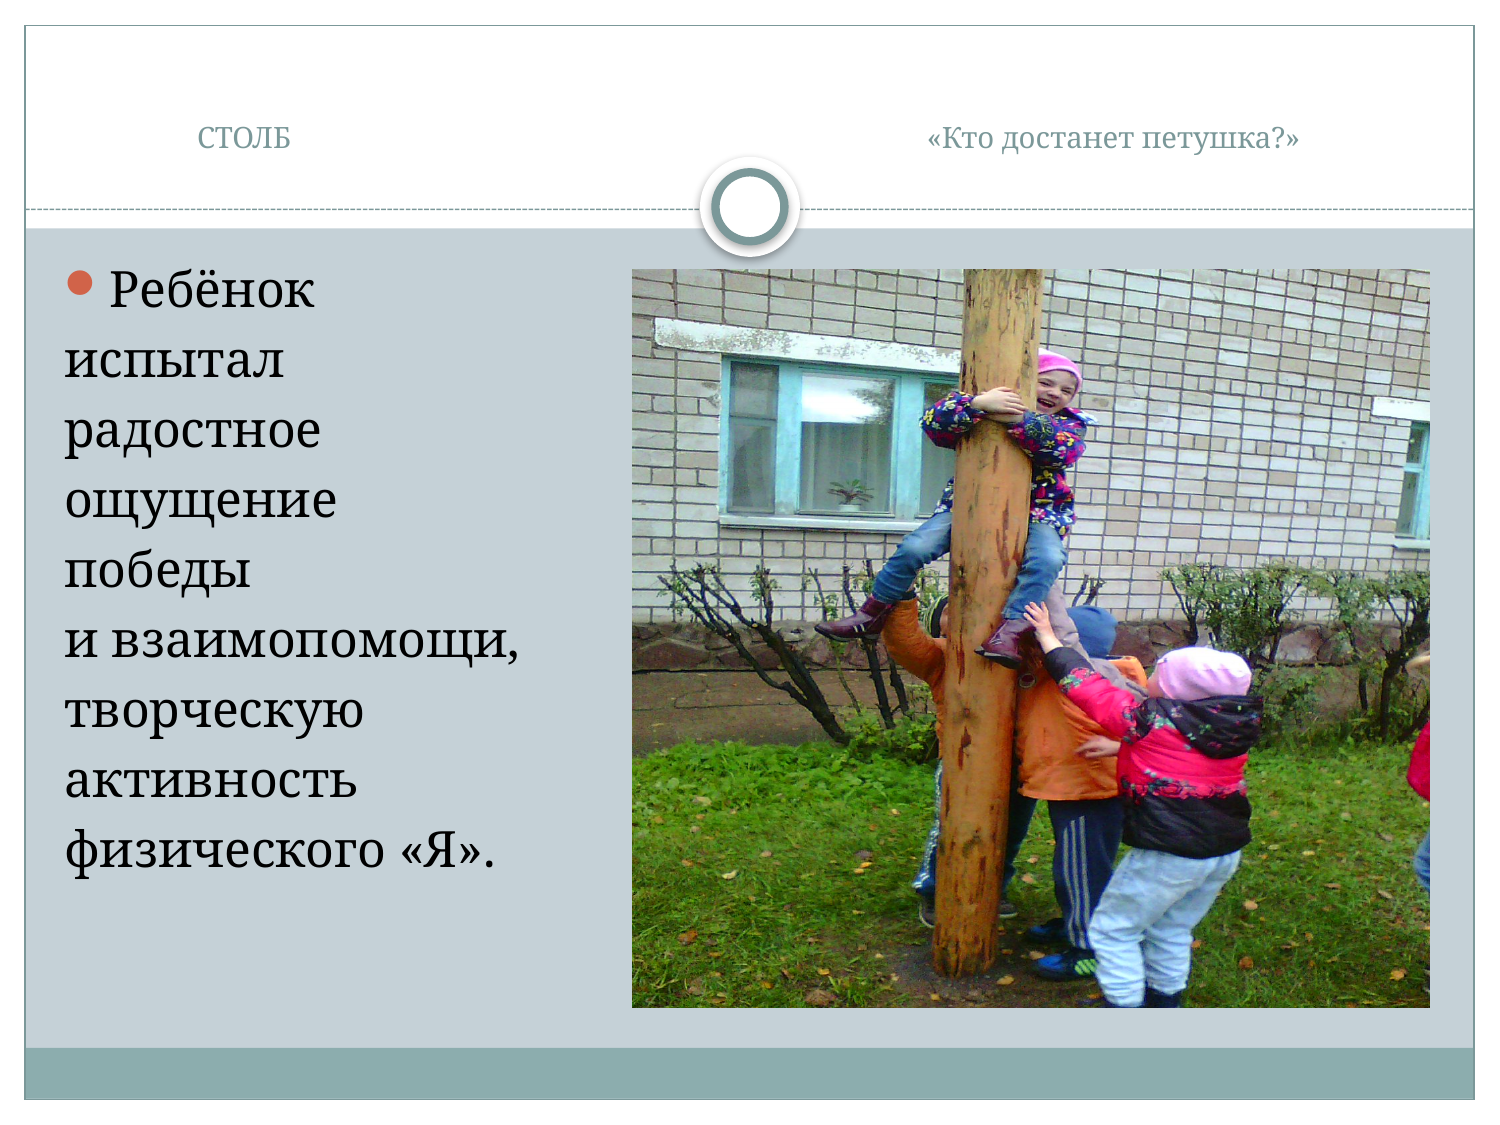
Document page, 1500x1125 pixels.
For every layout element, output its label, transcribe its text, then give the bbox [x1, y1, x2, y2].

title СТОЛБ «Кто достанет петушка?» [49, 37, 1450, 162]
picture [632, 269, 1430, 1008]
list Ребёнок испытал радостное ощущение победы и взаимопомощи, творческую активность физического «Я». [49, 250, 1445, 1001]
